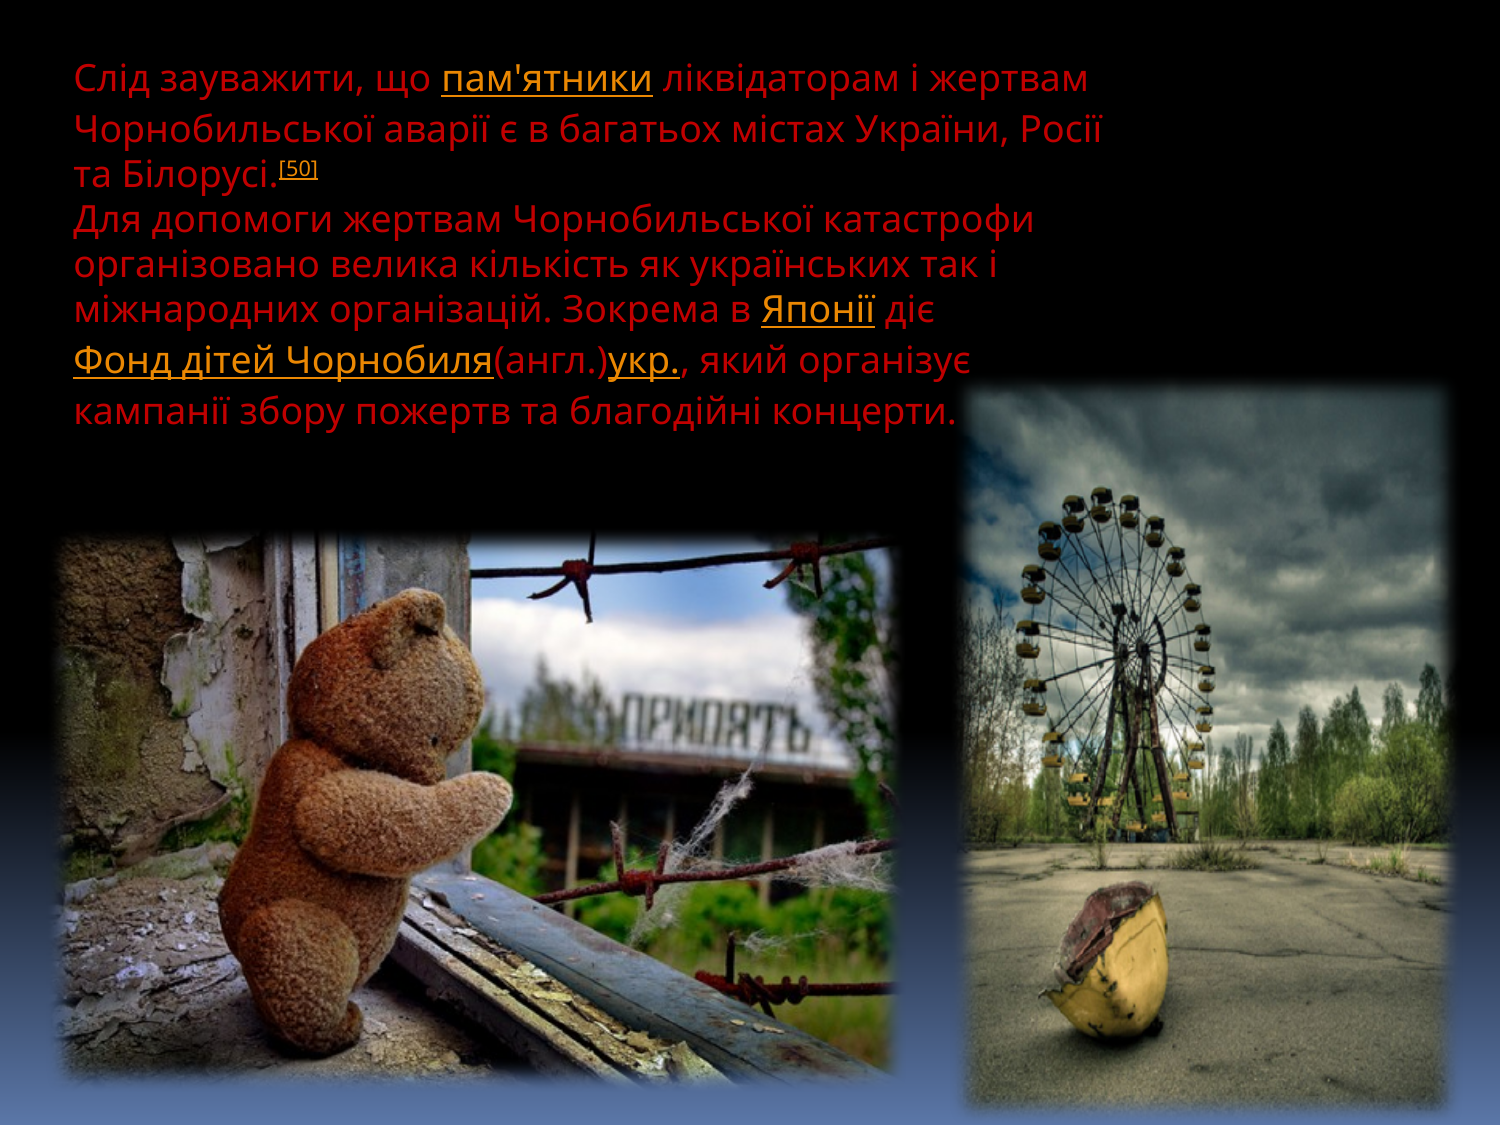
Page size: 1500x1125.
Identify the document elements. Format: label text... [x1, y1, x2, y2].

picture [46, 526, 907, 1094]
text_box Слід зауважити, що пам'ятники ліквідаторам і жертвам Чорнобильської аварії є в багатьох містах України, Росії та Білорусі.[50] Для допомоги жертвам Чорнобильської катастрофи організовано велика кількість як українських так і міжнародних організацій. Зокрема в Японії діє Фонд дітей Чорнобиля(англ.)укр., який організує кампанії збору пожертв та благодійні концерти. [58, 46, 1125, 440]
picture [948, 370, 1464, 1125]
